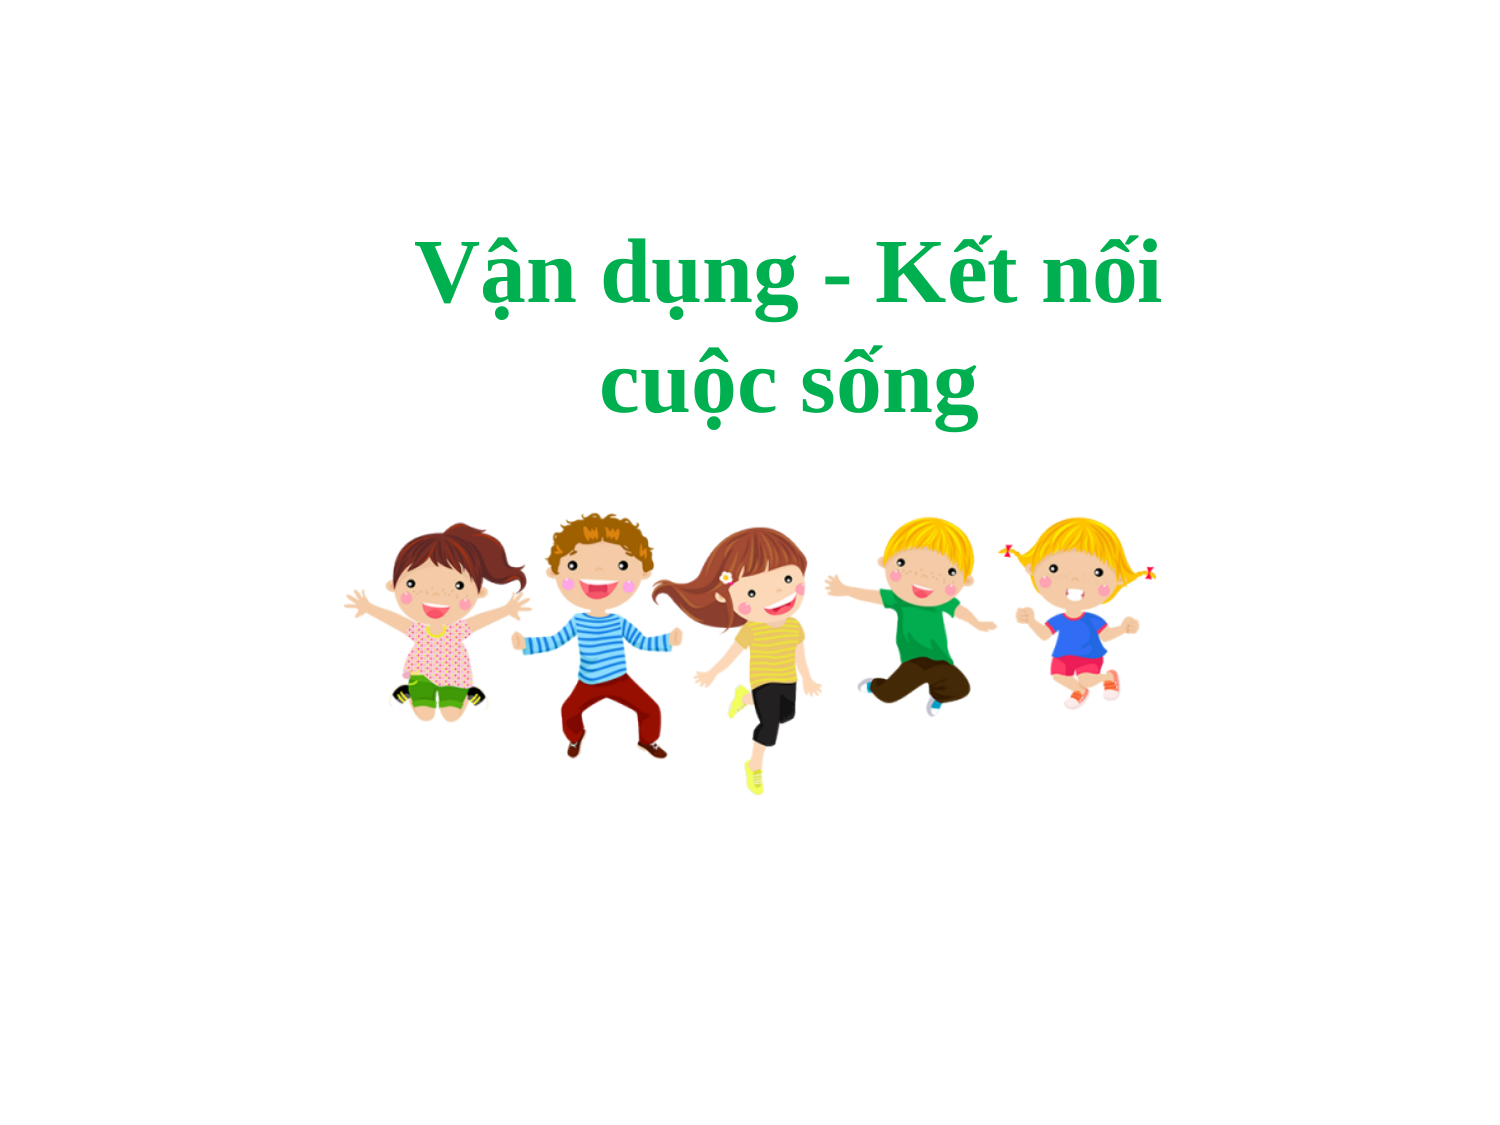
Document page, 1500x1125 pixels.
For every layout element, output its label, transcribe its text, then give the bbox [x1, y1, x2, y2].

text_box Vận dụng - Kết nối cuộc sống [339, 203, 1240, 438]
picture [343, 437, 1157, 809]
